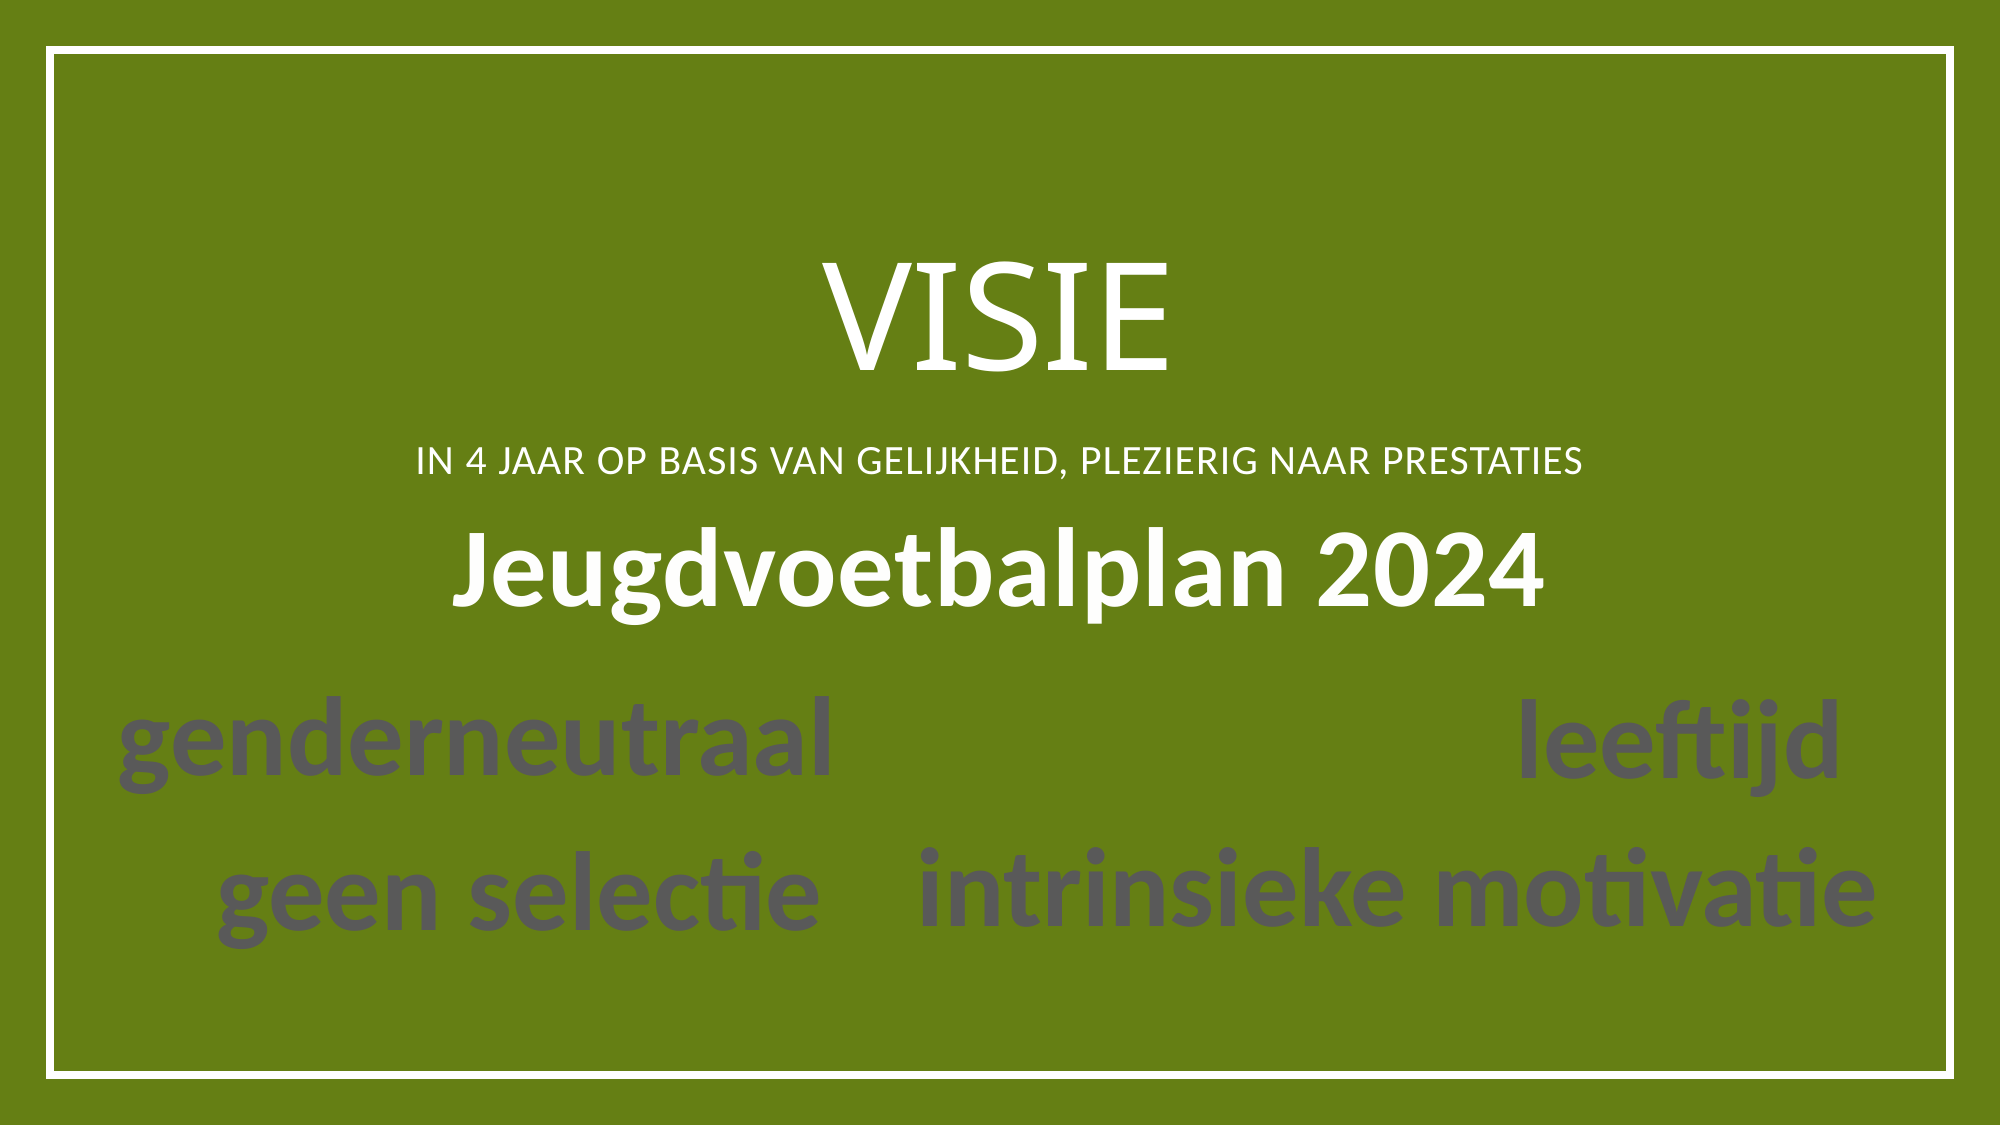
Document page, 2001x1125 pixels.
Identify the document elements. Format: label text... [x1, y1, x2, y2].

text_box genderneutraal [102, 655, 852, 806]
title Visie [136, 219, 1862, 411]
text_box geen selectie [200, 810, 839, 961]
text_box intrinsieke motivatie [901, 806, 1895, 957]
text_box leeftijd [1500, 658, 1860, 806]
list In 4 jaar op basis van gelijkheid, plezierig naar prestaties [137, 431, 1863, 581]
text_box Jeugdvoetbalplan 2024 [436, 486, 1564, 637]
